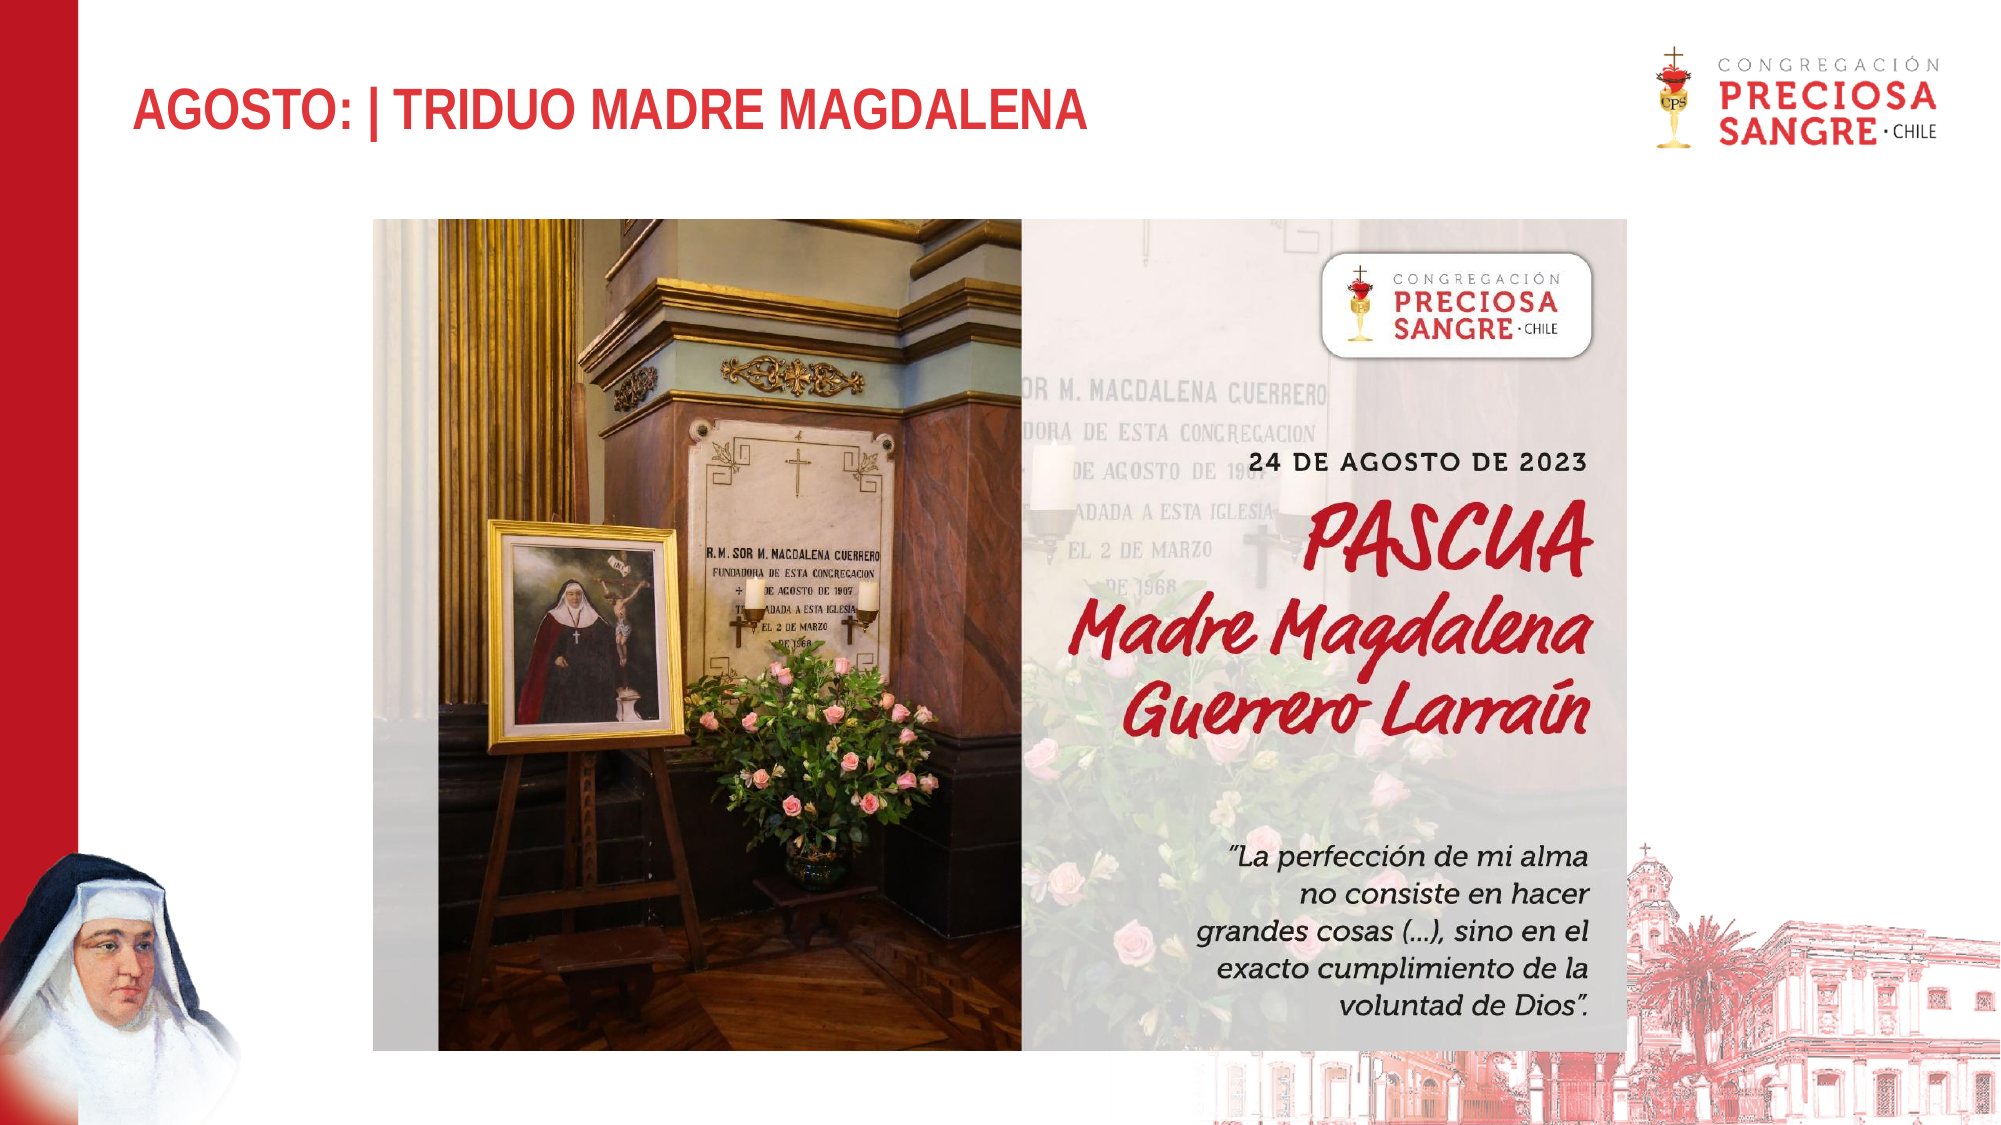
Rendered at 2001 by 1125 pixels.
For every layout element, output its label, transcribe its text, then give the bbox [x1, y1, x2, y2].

text_box AGOSTO: | TRIDUO MADRE MAGDALENA [117, 64, 1618, 150]
picture [0, 0, 2001, 1125]
